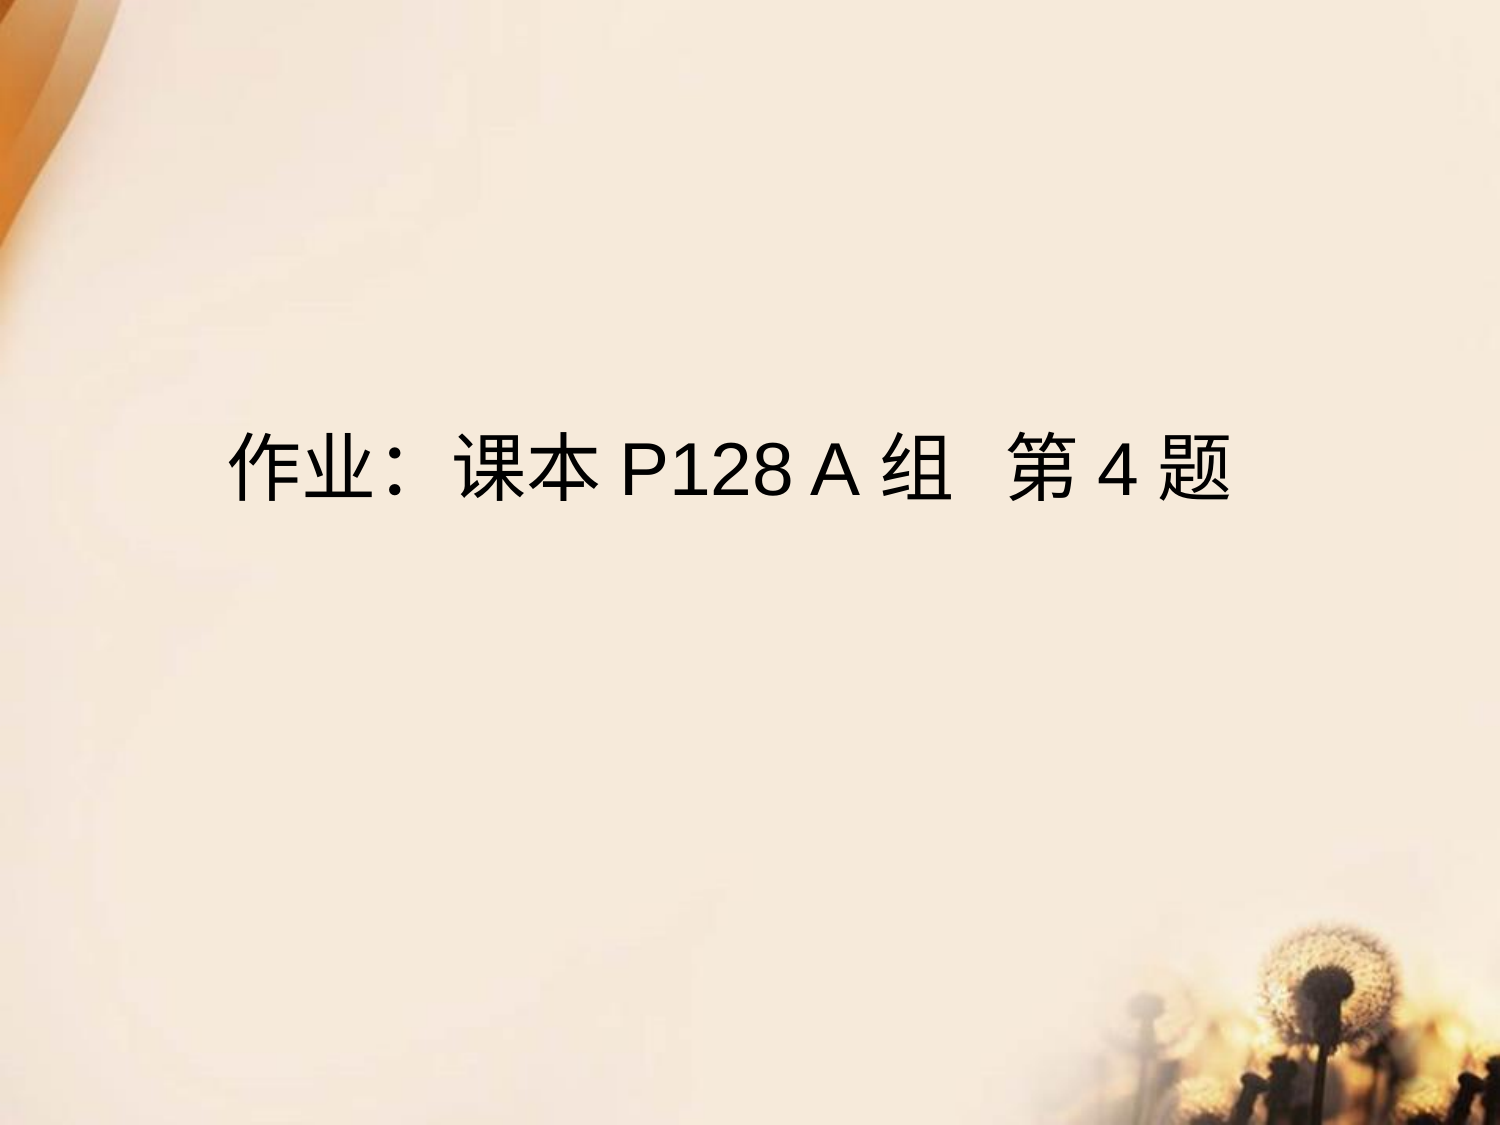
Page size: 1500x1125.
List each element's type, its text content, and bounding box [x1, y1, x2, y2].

title 作业：课本P128 A组 第4题 [62, 237, 1413, 693]
picture [0, 0, 1500, 1125]
